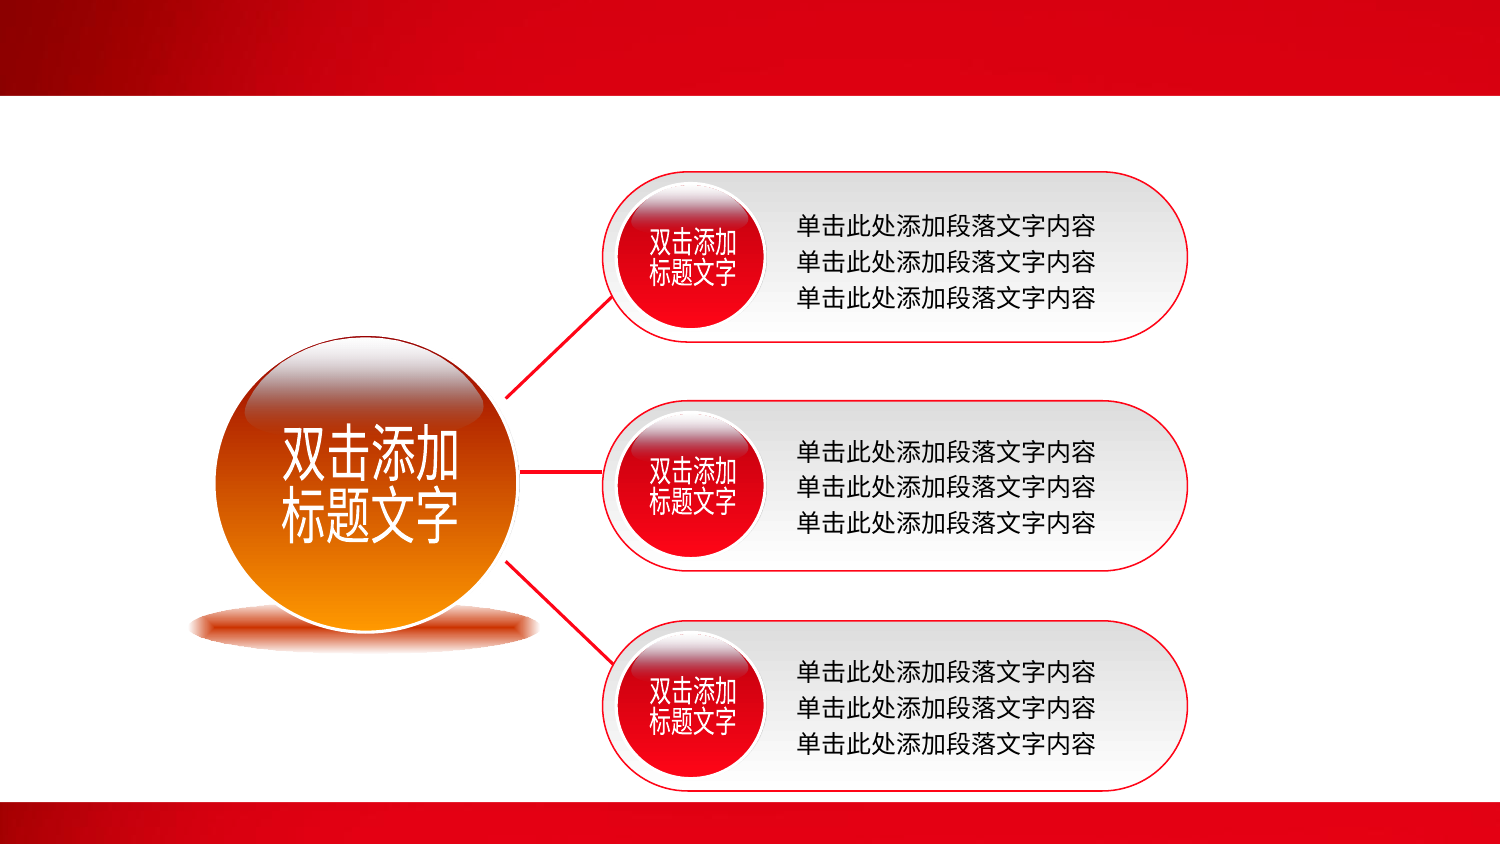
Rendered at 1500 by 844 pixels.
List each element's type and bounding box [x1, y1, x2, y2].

text_box [187, 334, 541, 654]
text_box [602, 171, 1188, 343]
text_box [602, 620, 1188, 791]
picture [0, 0, 1500, 95]
text_box [602, 400, 1188, 571]
picture [0, 803, 1500, 844]
